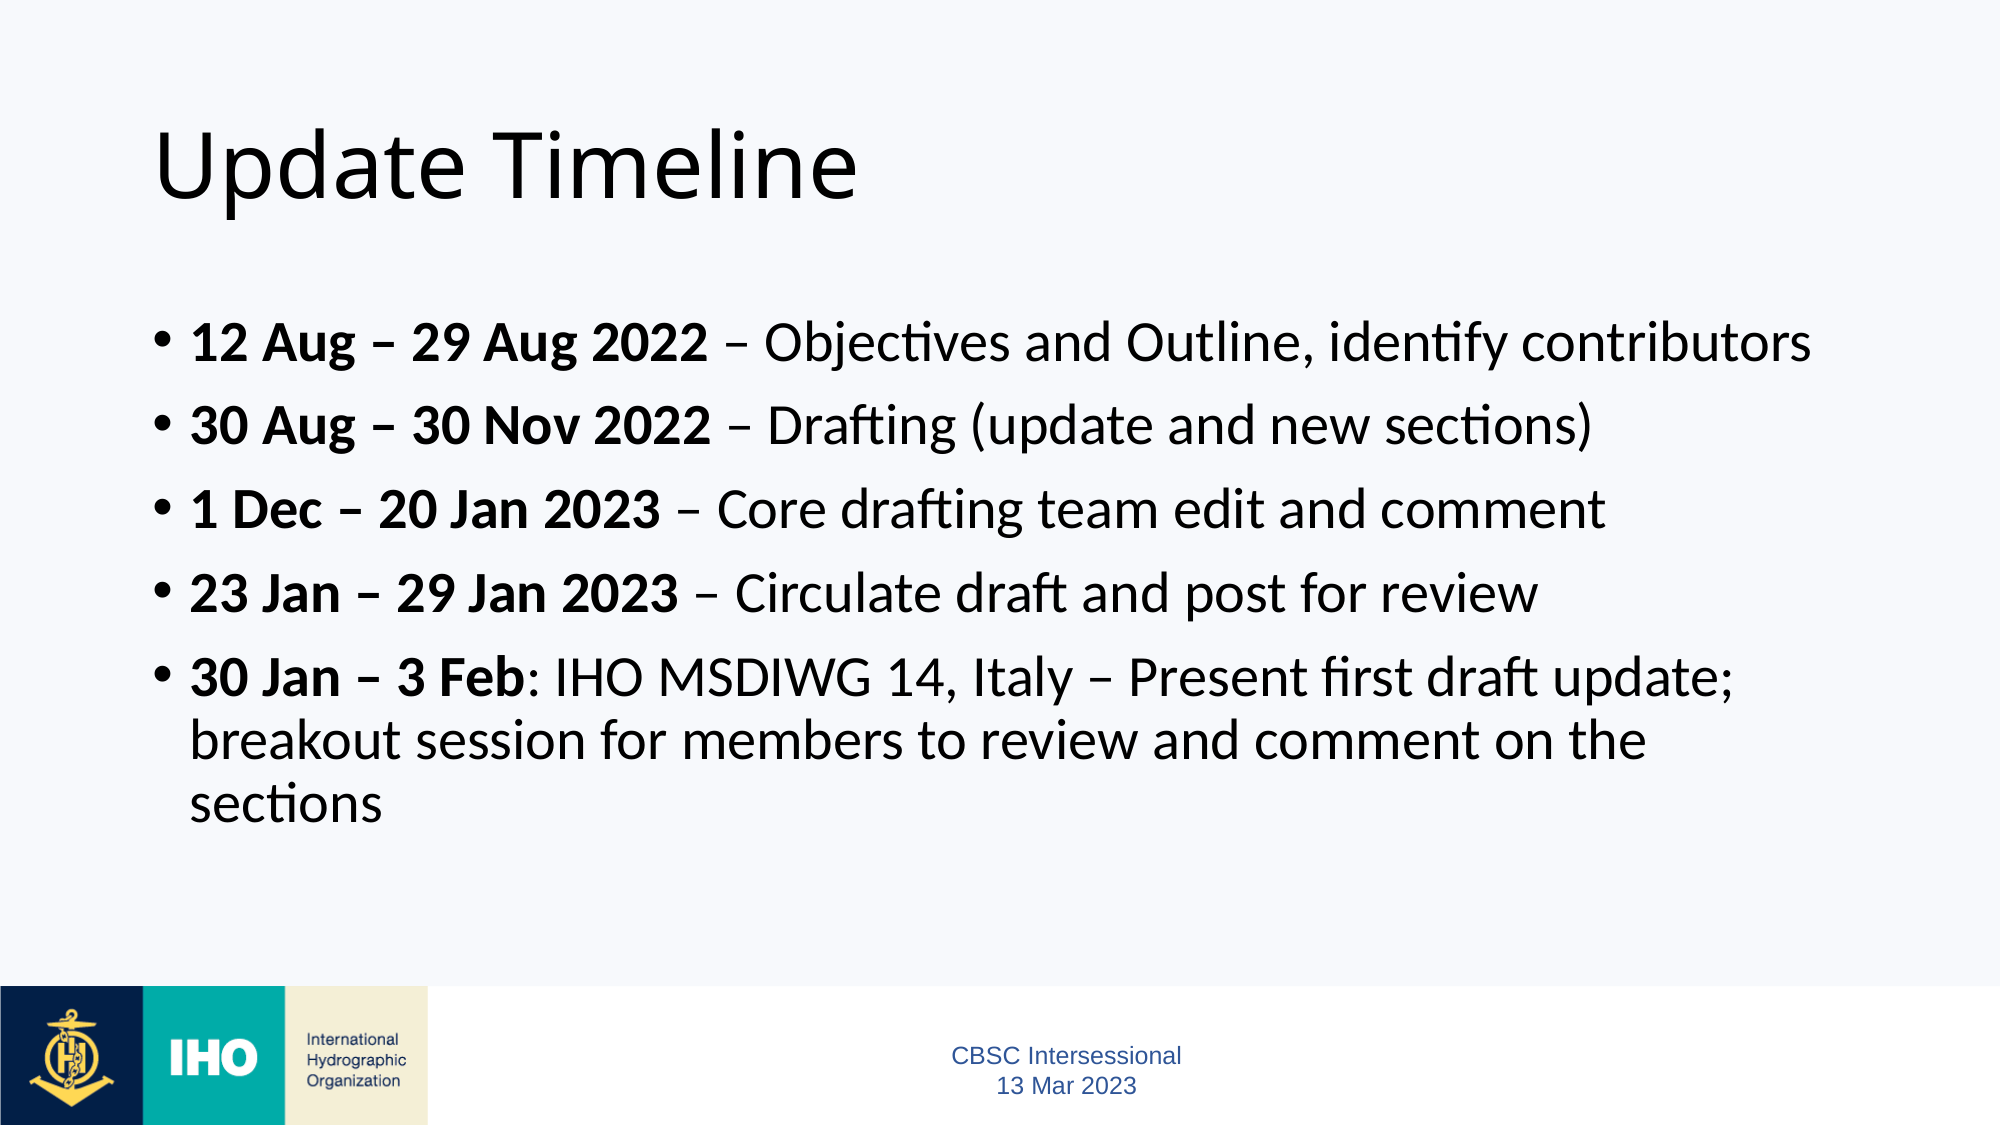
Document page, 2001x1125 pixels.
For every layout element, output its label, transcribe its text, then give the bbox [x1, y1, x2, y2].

list 12 Aug – 29 Aug 2022 – Objectives and Outline, identify contributors 30 Aug – 30 Nov 2022 – Drafting (update and new sections) 1 Dec – 20 Jan 2023 – Core drafting team edit and comment 23 Jan – 29 Jan 2023 – Circulate draft and post for review 30 Jan – 3 Feb: IHO MSDIWG 14, Italy – Present first draft update; breakout session for members to review and comment on the sections [137, 303, 1863, 1017]
picture [0, 987, 428, 1125]
title Update Timeline [137, 59, 1863, 278]
